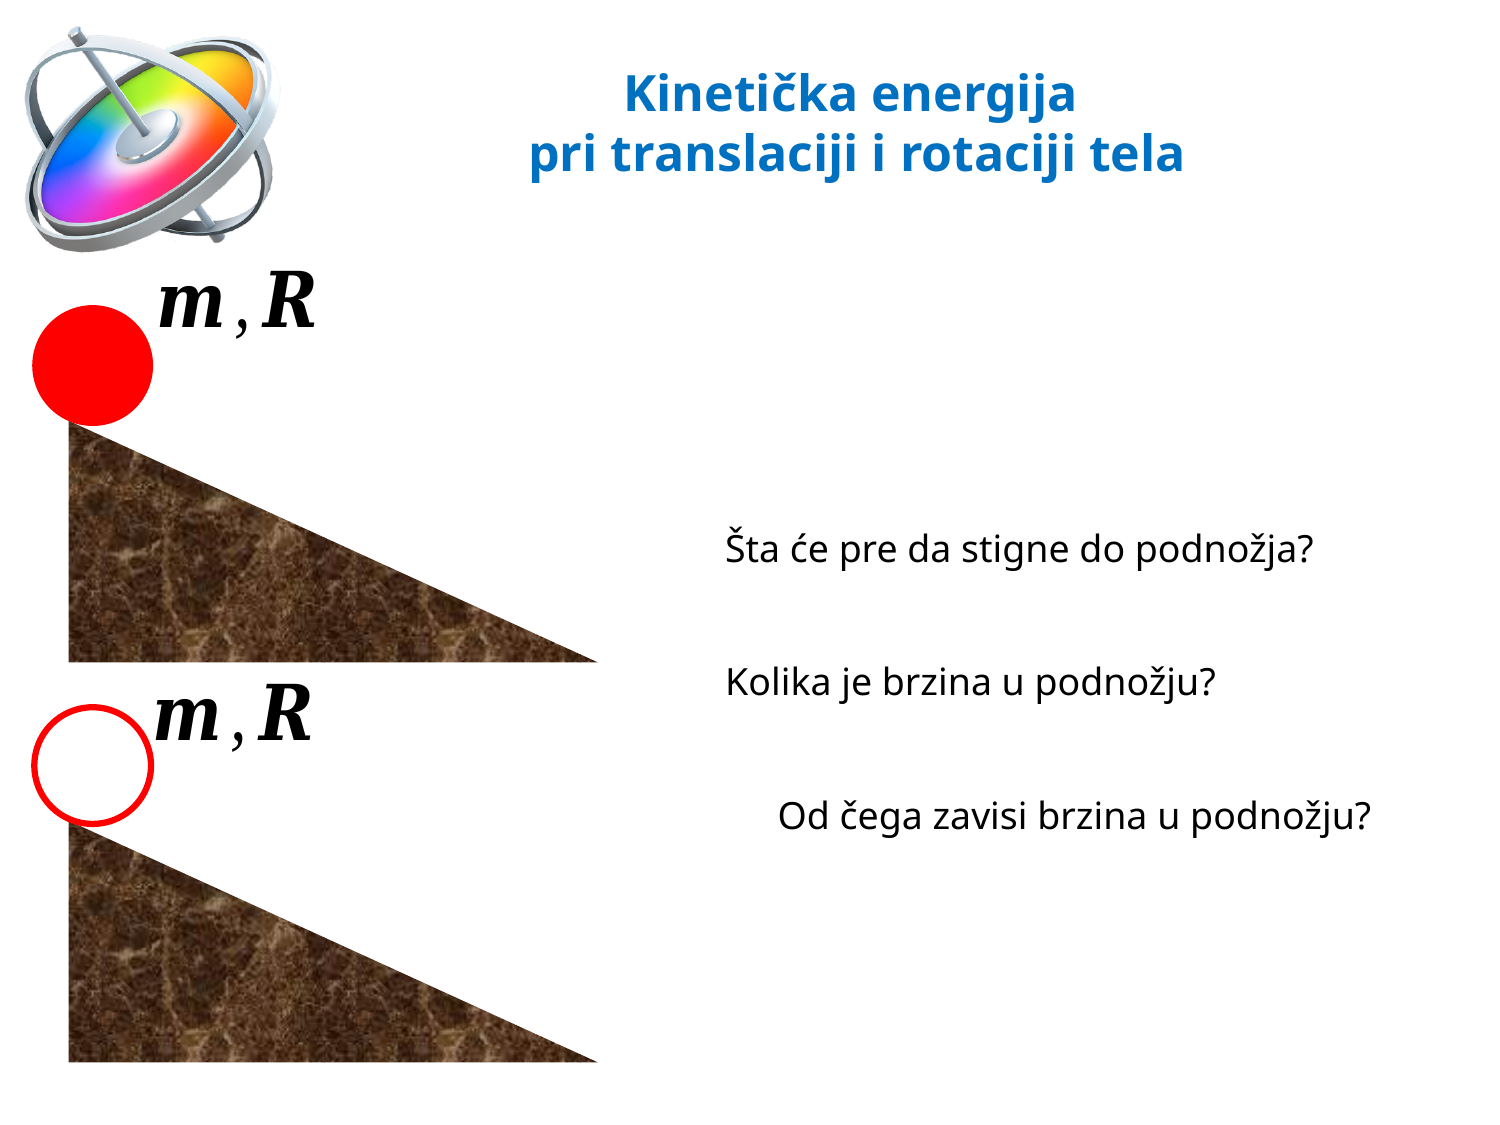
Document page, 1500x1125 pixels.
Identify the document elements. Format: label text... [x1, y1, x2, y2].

picture [22, 24, 281, 256]
text_box Kinetička energija pri translaciji i rotaciji tela [332, 53, 1382, 189]
text_box Šta će pre da stigne do podnožja? [710, 517, 1461, 578]
text_box [32, 305, 154, 426]
text_box Kolika je brzina u podnožju? [710, 651, 1461, 711]
text_box [66, 821, 600, 1065]
text_box Od čega zavisi brzina u podnožju? [762, 784, 1387, 844]
text_box [66, 421, 600, 665]
text_box [32, 705, 154, 827]
